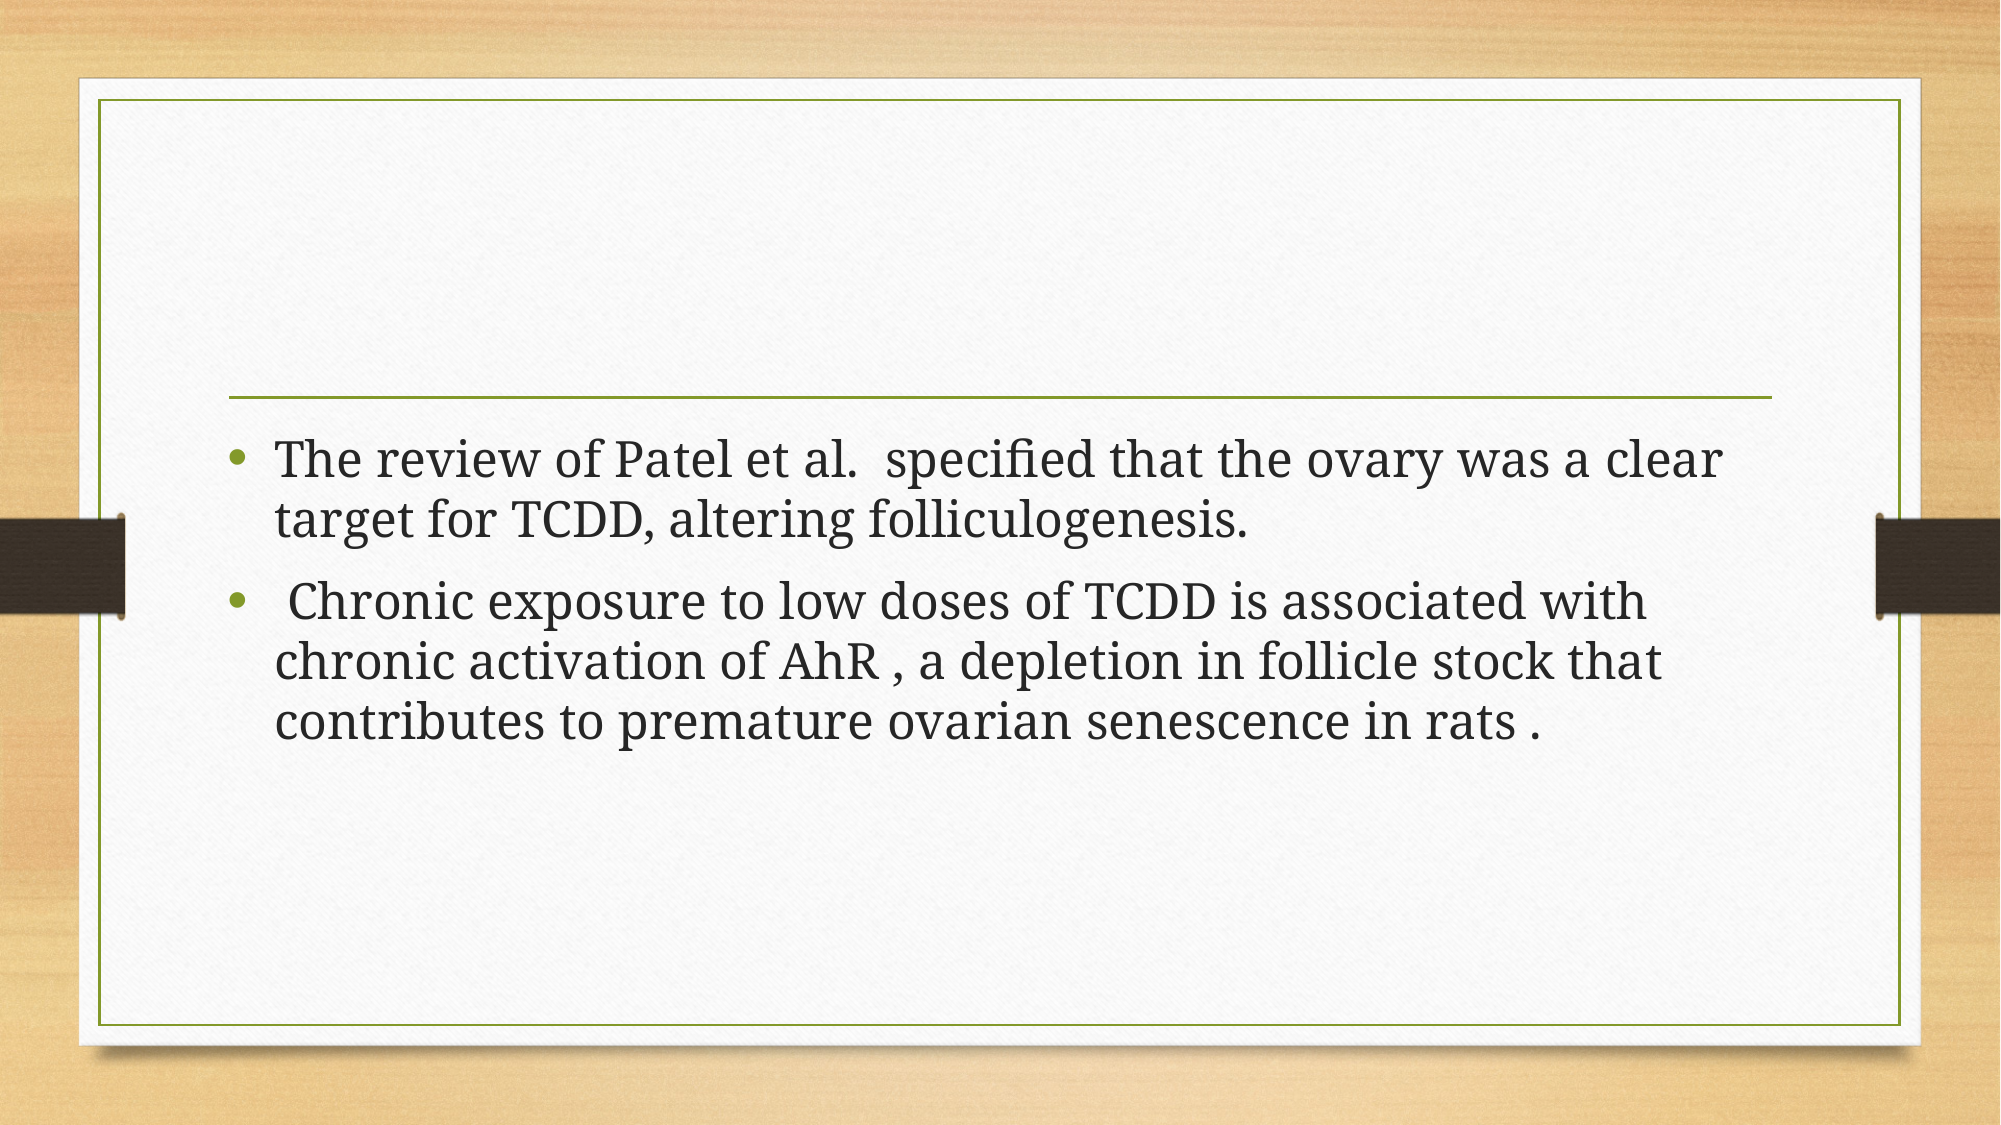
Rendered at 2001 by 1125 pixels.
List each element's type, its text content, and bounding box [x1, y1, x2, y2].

list The review of Patel et al. specified that the ovary was a clear target for TCDD, altering folliculogenesis. Chronic exposure to low doses of TCDD is associated with chronic activation of AhR , a depletion in follicle stock that contributes to premature ovarian senescence in rats . [212, 419, 1788, 964]
picture [0, 0, 2001, 1125]
